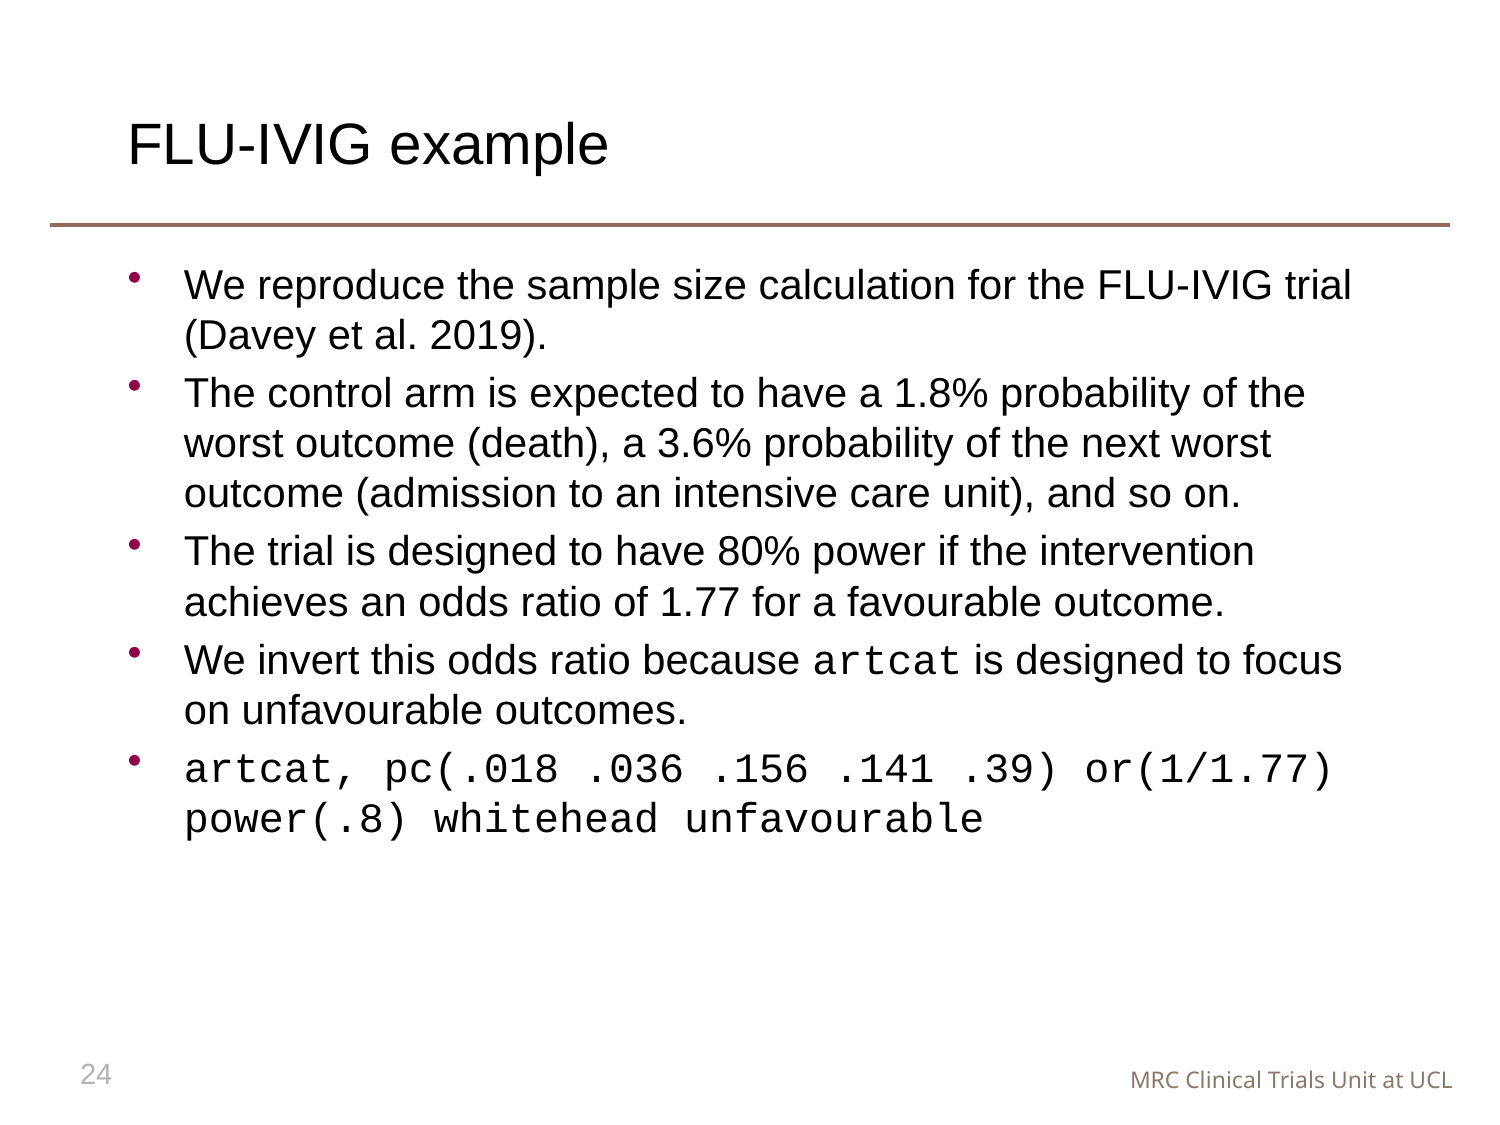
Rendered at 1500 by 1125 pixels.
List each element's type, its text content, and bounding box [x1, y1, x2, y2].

title FLU-IVIG example [112, 75, 1397, 208]
list We reproduce the sample size calculation for the FLU-IVIG trial (Davey et al. 2019). The control arm is expected to have a 1.8% probability of the worst outcome (death), a 3.6% probability of the next worst outcome (admission to an intensive care unit), and so on. The trial is designed to have 80% power if the intervention achieves an odds ratio of 1.77 for a favourable outcome. We invert this odds ratio because artcat is designed to focus on unfavourable outcomes. artcat, pc(.018 .036 .156 .141 .39) or(1/1.77) power(.8) whitehead unfavourable [112, 249, 1388, 1000]
slide_number 24 [64, 1042, 403, 1103]
